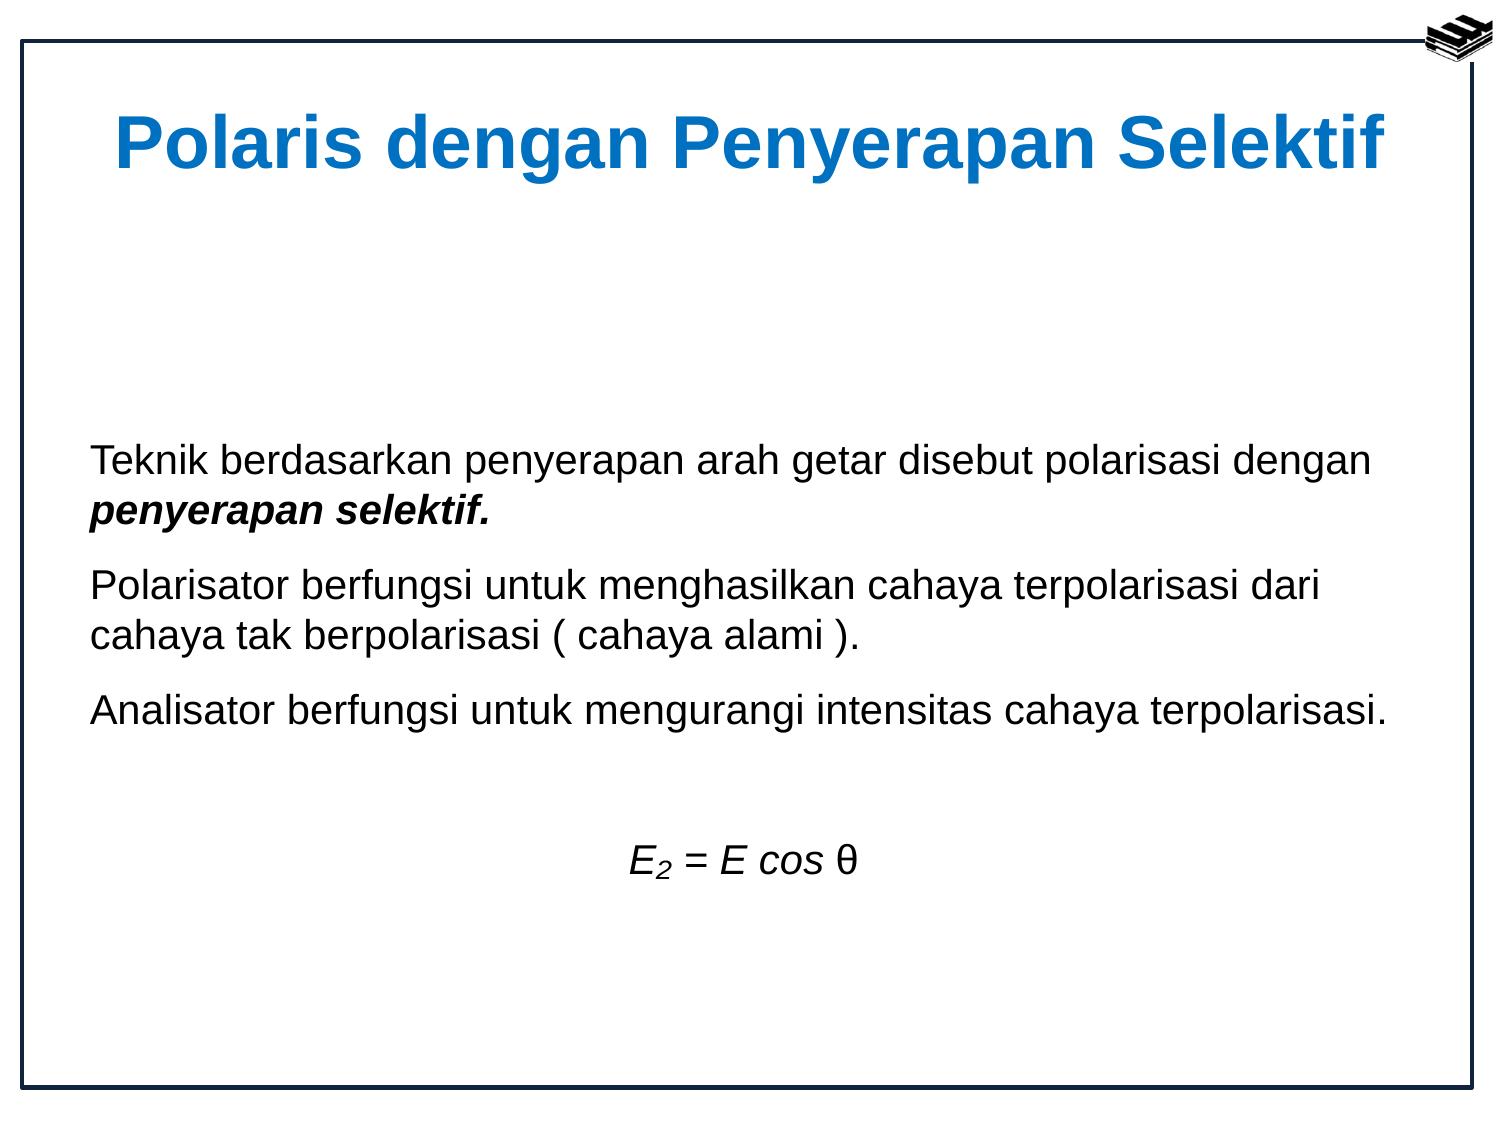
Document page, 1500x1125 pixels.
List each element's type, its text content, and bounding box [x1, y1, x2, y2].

title Polaris dengan Penyerapan Selektif [75, 45, 1425, 233]
text_box Teknik berdasarkan penyerapan arah getar disebut polarisasi dengan penyerapan selektif. Polarisator berfungsi untuk menghasilkan cahaya terpolarisasi dari cahaya tak berpolarisasi ( cahaya alami ). Analisator berfungsi untuk mengurangi intensitas cahaya terpolarisasi. E₂ = E cos θ [74, 425, 1413, 890]
picture [1425, 11, 1493, 62]
